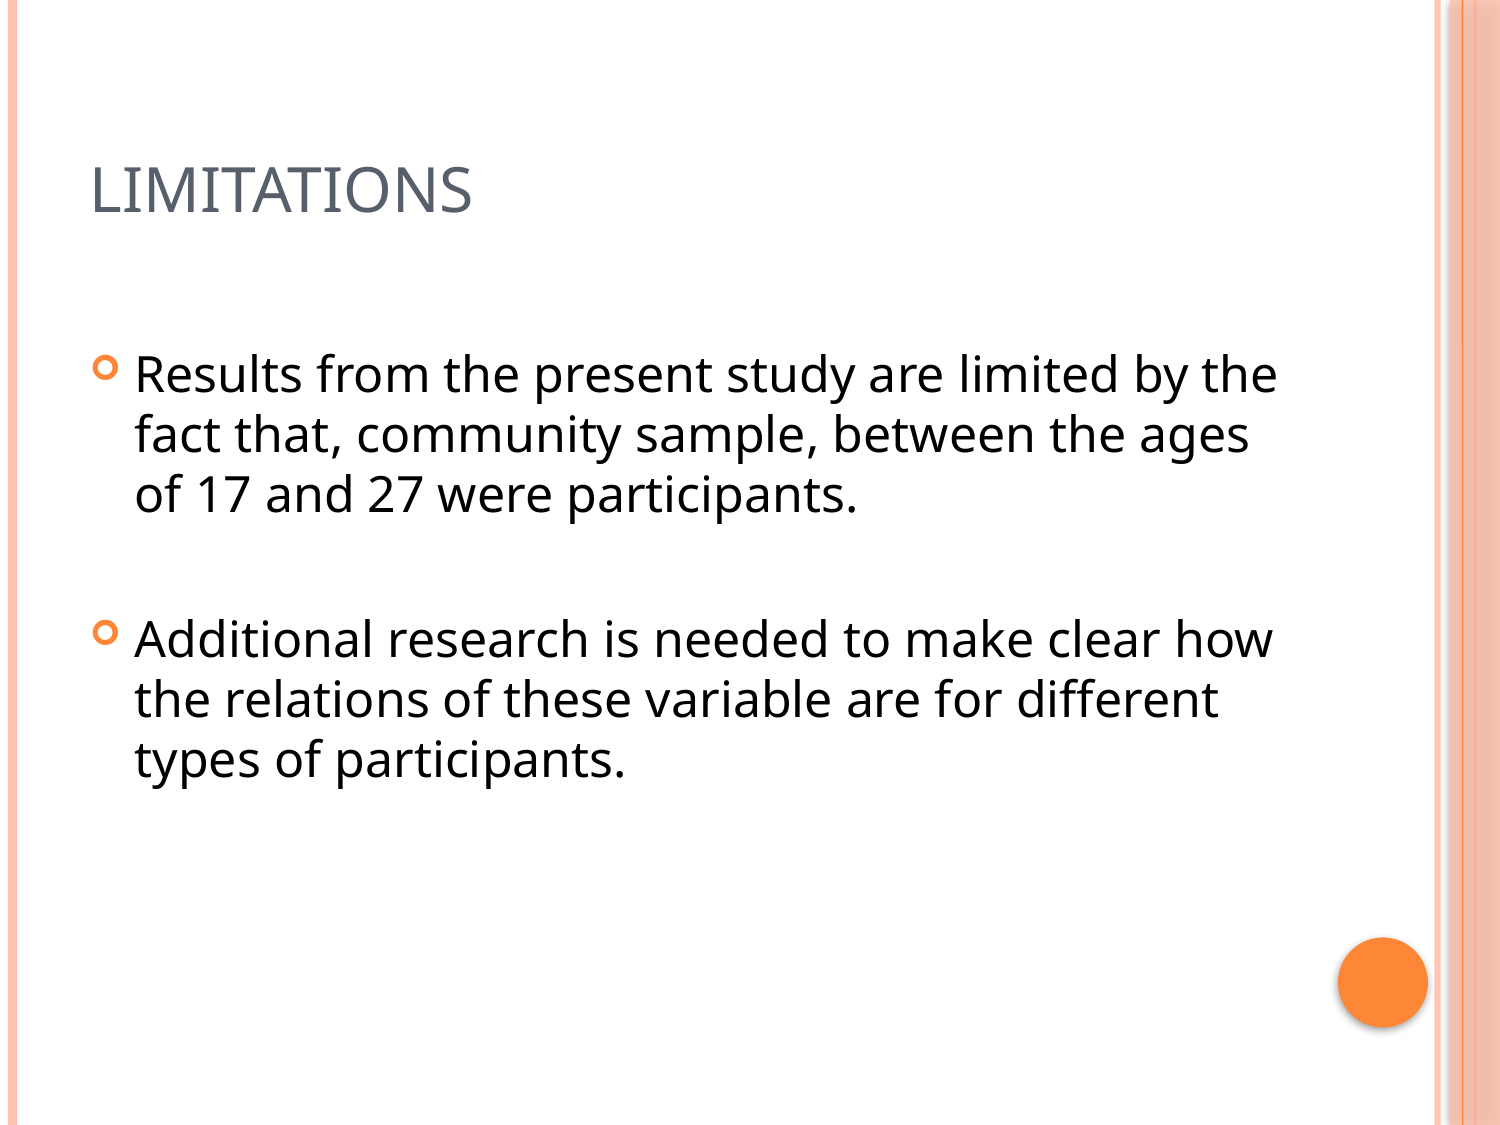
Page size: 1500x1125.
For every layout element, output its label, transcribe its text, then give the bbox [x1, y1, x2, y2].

list Results from the present study are limited by the fact that, community sample, between the ages of 17 and 27 were participants. Additional research is needed to make clear how the relations of these variable are for different types of participants. [75, 262, 1300, 1062]
title lımıtatıons [75, 45, 1300, 233]
